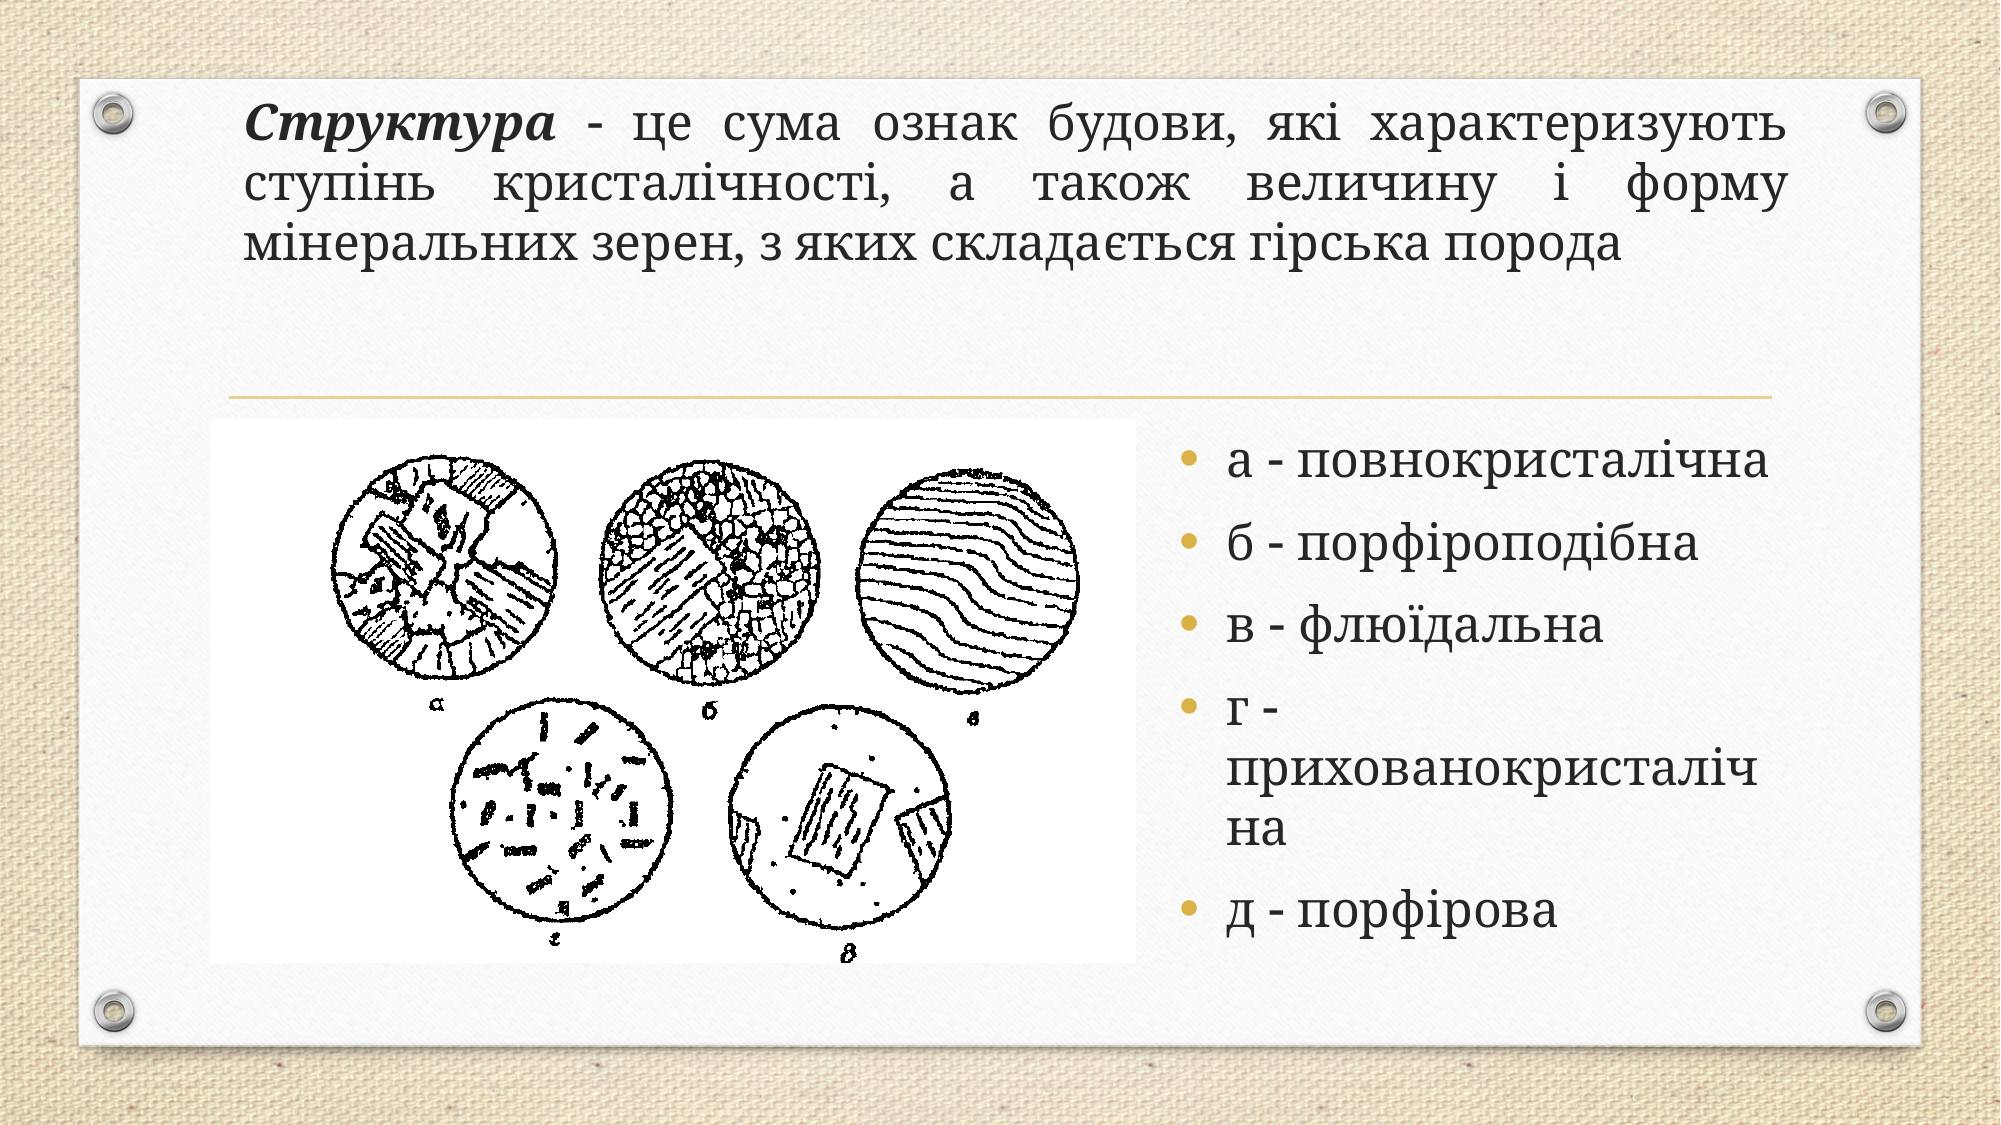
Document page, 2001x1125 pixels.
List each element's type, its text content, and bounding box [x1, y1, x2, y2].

picture [0, 0, 2001, 1125]
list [209, 419, 1136, 964]
title Структура  це сума ознак будови, які характеризують ступінь кристалічності, а також величину і форму мінеральних зерен, з яких складається гірська порода [228, 82, 1804, 278]
list а  повнокристалічна б  порфіроподібна в  флюїдальна г  прихованокристалічна д  порфірова [1164, 420, 1788, 963]
